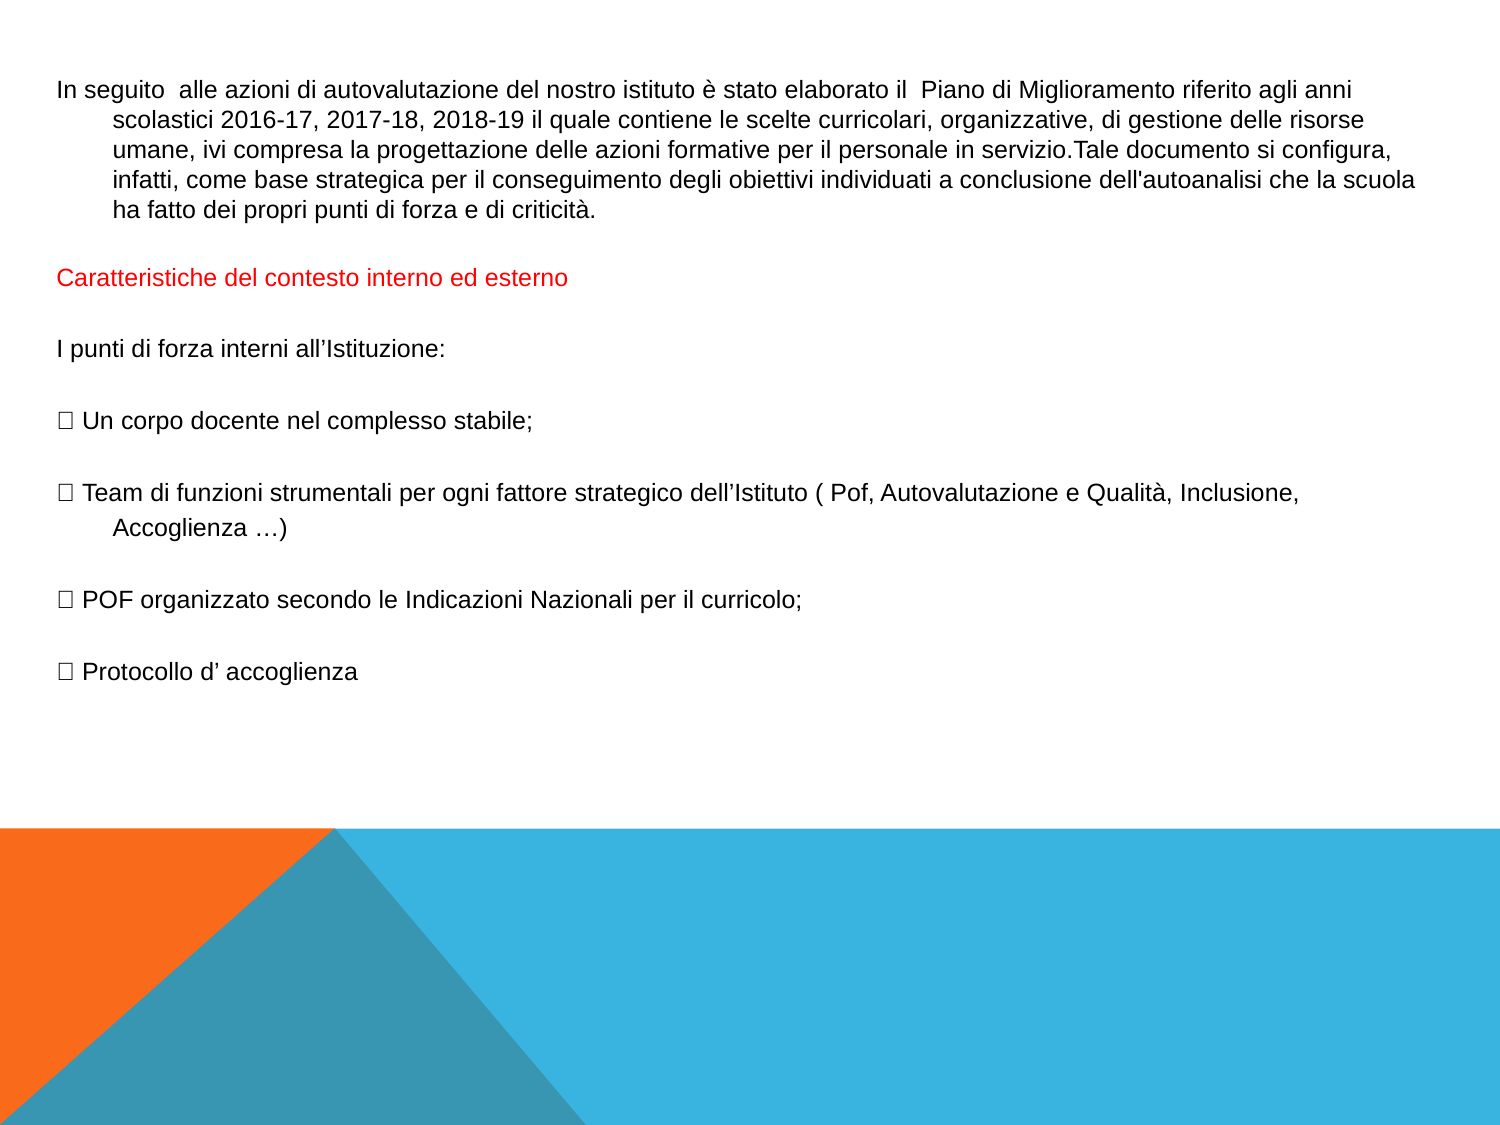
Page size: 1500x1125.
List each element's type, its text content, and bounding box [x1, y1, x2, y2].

list In seguito alle azioni di autovalutazione del nostro istituto è stato elaborato il Piano di Miglioramento riferito agli anni scolastici 2016-17, 2017-18, 2018-19 il quale contiene le scelte curricolari, organizzative, di gestione delle risorse umane, ivi compresa la progettazione delle azioni formative per il personale in servizio.Tale documento si configura, infatti, come base strategica per il conseguimento degli obiettivi individuati a conclusione dell'autoanalisi che la scuola ha fatto dei propri punti di forza e di criticità. Caratteristiche del contesto interno ed esterno I punti di forza interni all’Istituzione:  Un corpo docente nel complesso stabile;  Team di funzioni strumentali per ogni fattore strategico dell’Istituto ( Pof, Autovalutazione e Qualità, Inclusione, Accoglienza …)  POF organizzato secondo le Indicazioni Nazionali per il curricolo;  Protocollo d’ accoglienza [41, 66, 1436, 957]
